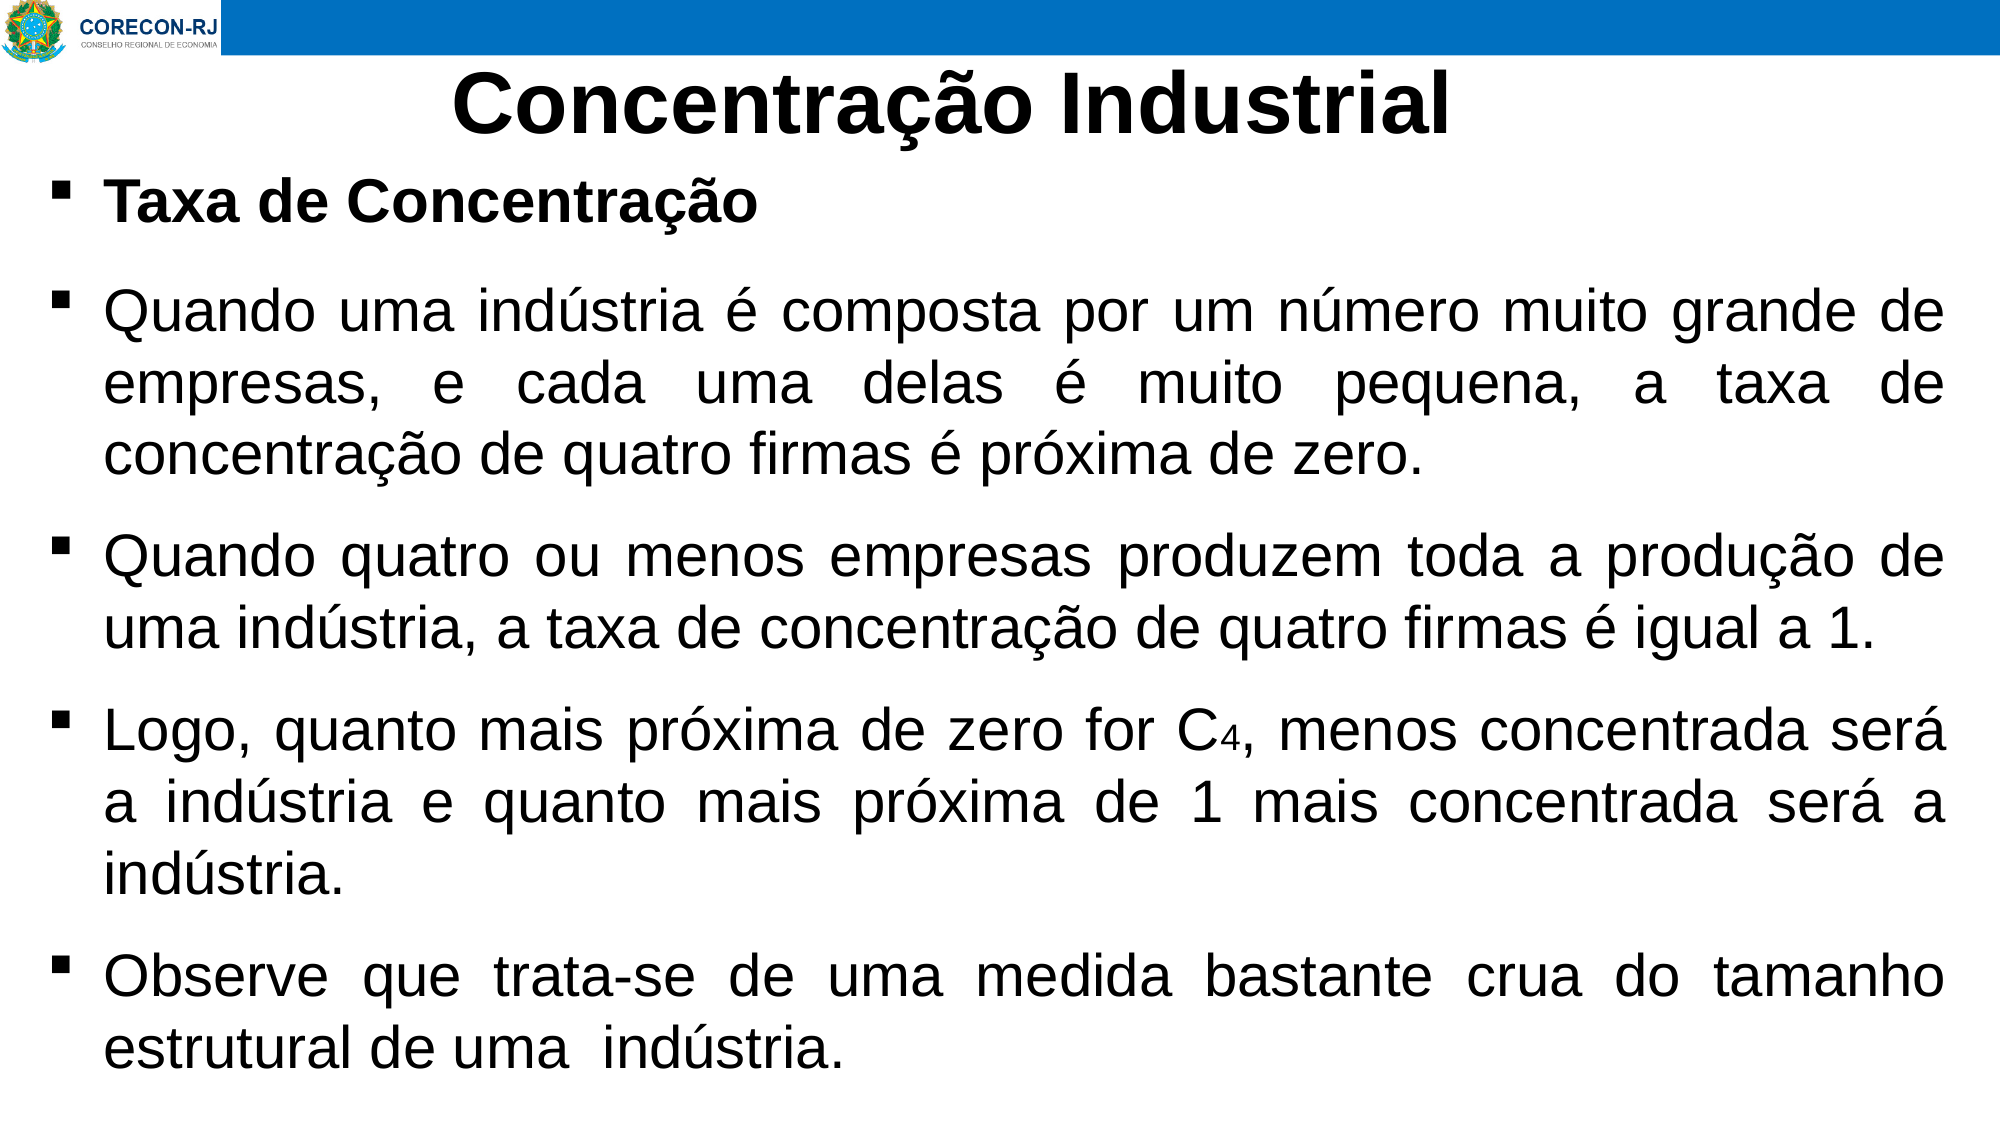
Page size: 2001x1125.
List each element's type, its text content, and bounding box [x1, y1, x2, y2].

title Concentração Industrial [306, 55, 1600, 158]
picture [0, 0, 221, 65]
list Taxa de Concentração Quando uma indústria é composta por um número muito grande de empresas, e cada uma delas é muito pequena, a taxa de concentração de quatro firmas é próxima de zero. Quando quatro ou menos empresas produzem toda a produção de uma indústria, a taxa de concentração de quatro firmas é igual a 1. Logo, quanto mais próxima de zero for C4, menos concentrada será a indústria e quanto mais próxima de 1 mais concentrada será a indústria. Observe que trata-se de uma medida bastante crua do tamanho estrutural de uma indústria. [32, 152, 1962, 1107]
